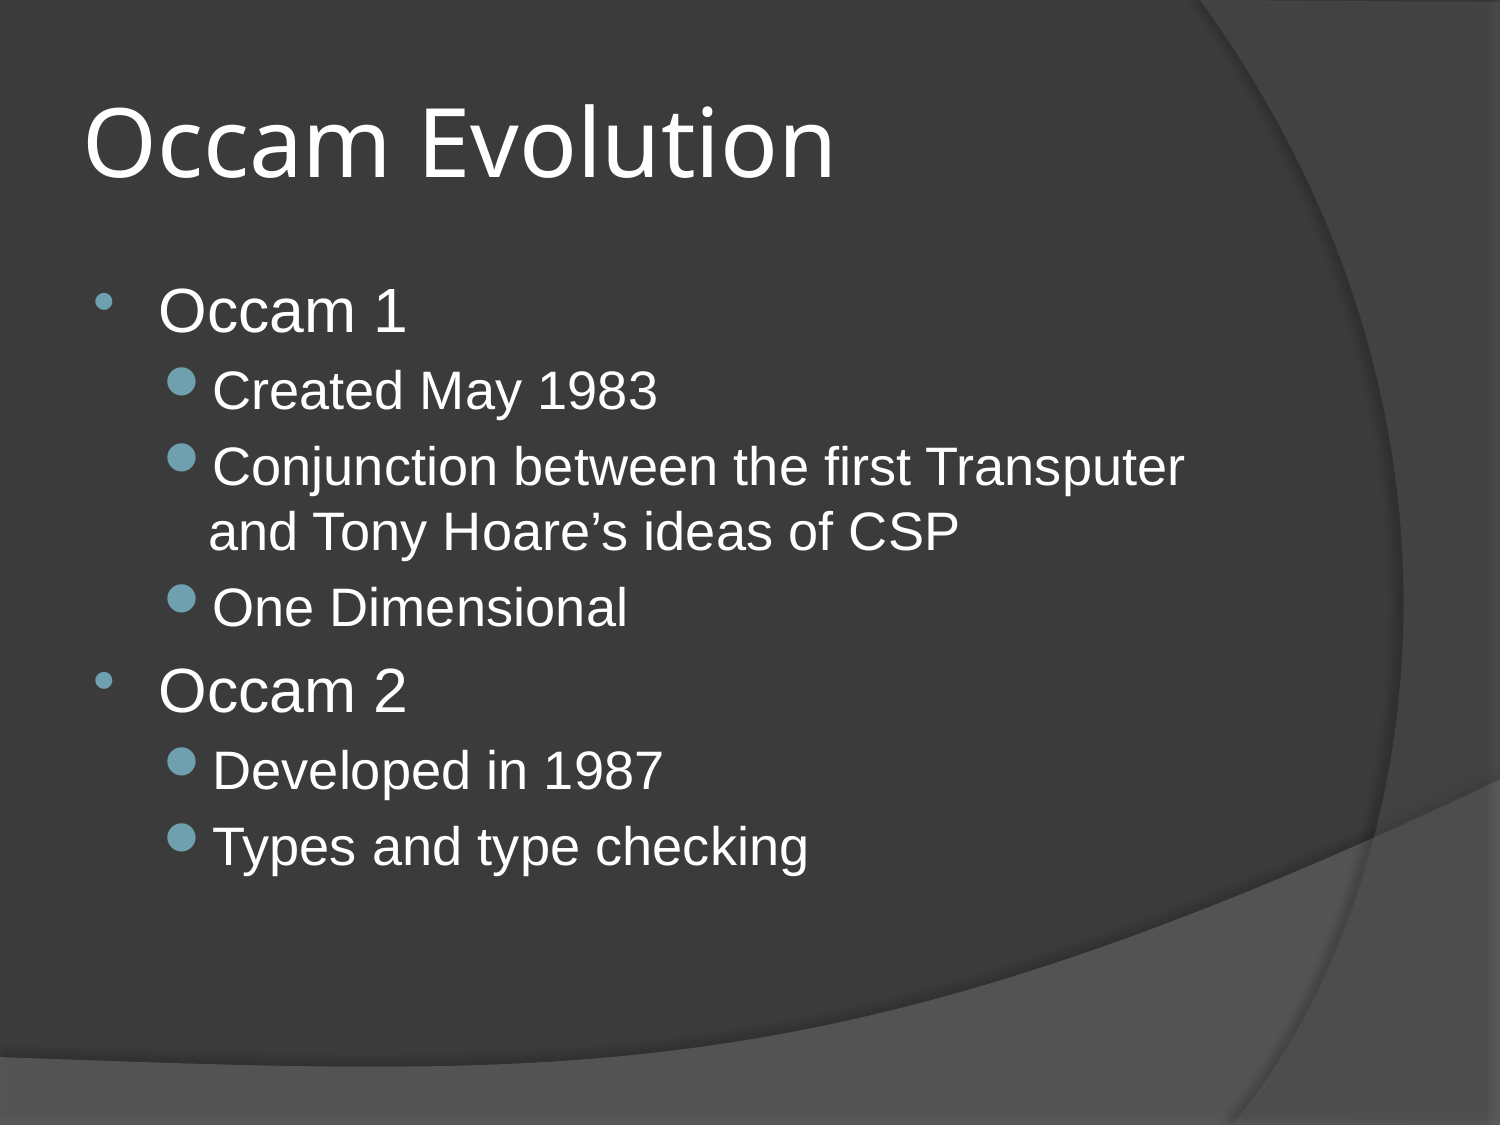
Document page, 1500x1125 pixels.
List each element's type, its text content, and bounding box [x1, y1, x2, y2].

title Occam Evolution [75, 45, 1300, 233]
list Occam 1 Created May 1983 Conjunction between the first Transputer and Tony Hoare’s ideas of CSP One Dimensional Occam 2 Developed in 1987 Types and type checking [75, 262, 1300, 1005]
